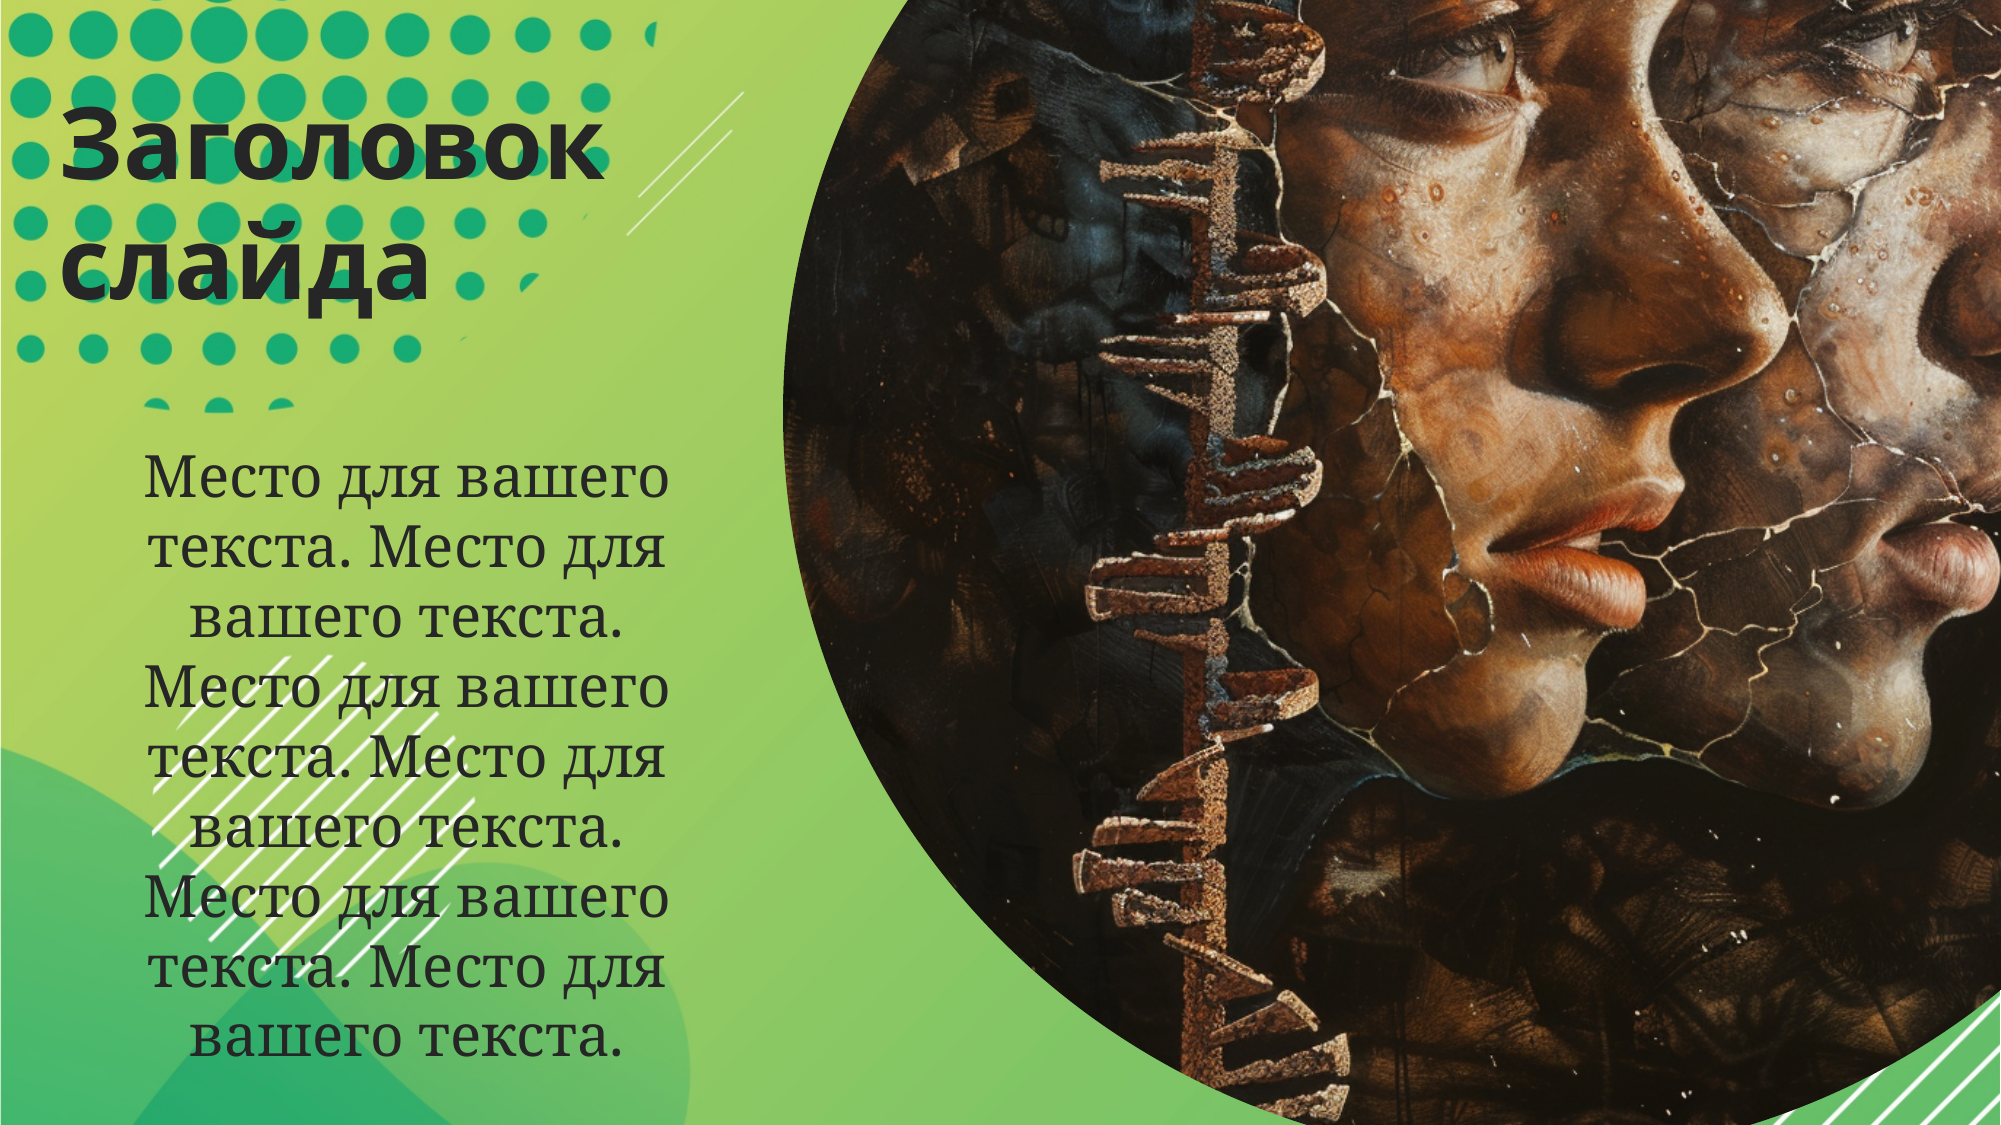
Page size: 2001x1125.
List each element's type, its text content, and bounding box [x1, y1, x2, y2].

picture [782, 0, 2001, 1125]
text_box Заголовок слайда [43, 72, 731, 366]
text_box Место для вашего текста. Место для вашего текста. Место для вашего текста. Место для вашего текста. Место для вашего текста. Место для вашего текста. [20, 431, 782, 1125]
